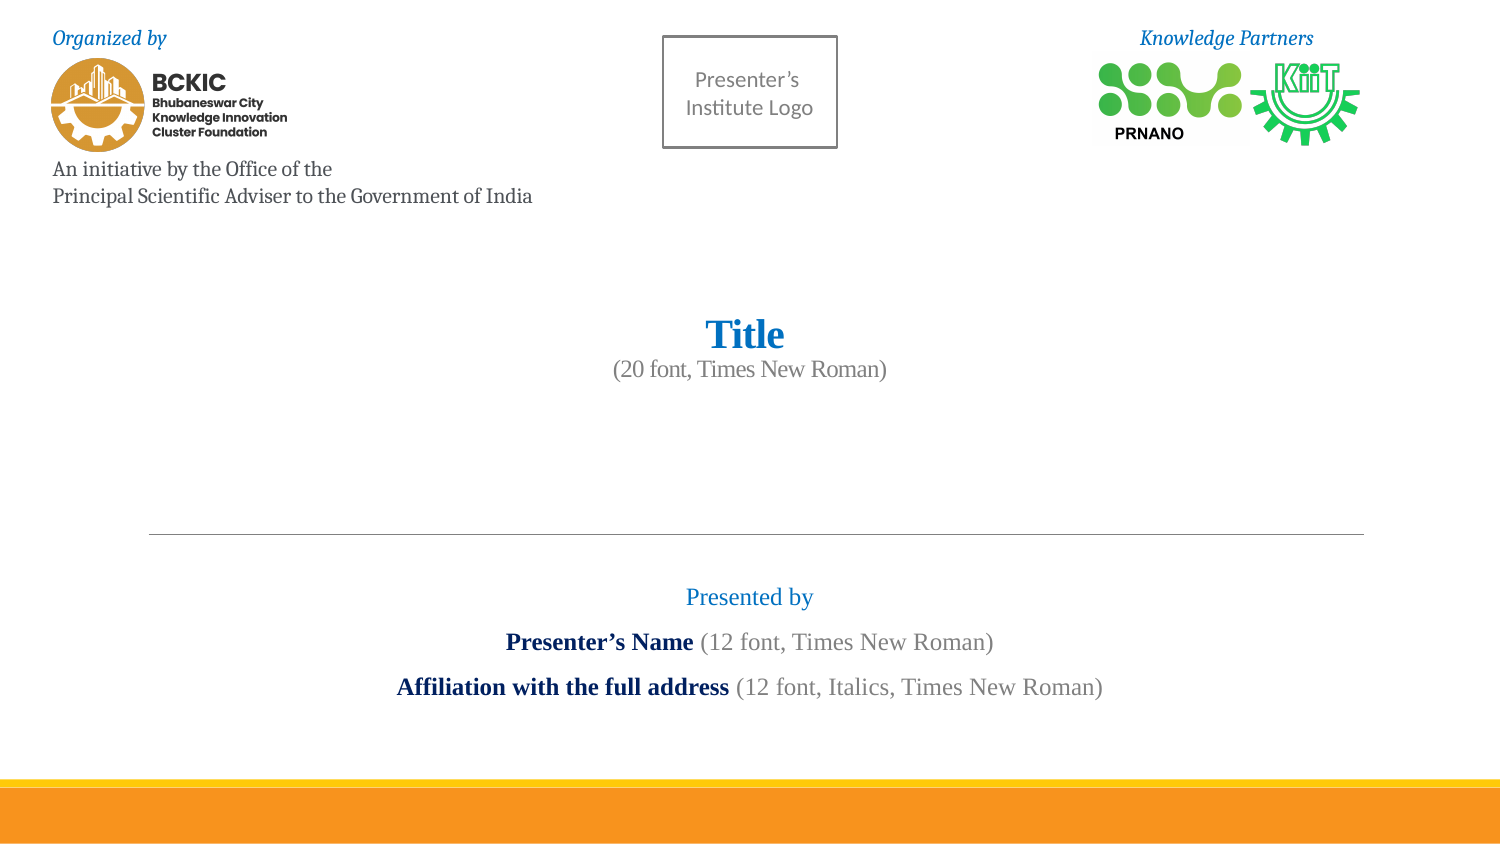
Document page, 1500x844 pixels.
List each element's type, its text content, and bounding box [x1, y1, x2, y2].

title Title (20 font, Times New Roman) [51, 257, 1449, 398]
picture [1091, 51, 1361, 148]
text_box Knowledge Partners [1125, 15, 1347, 57]
text_box Presenter’s Institute Logo [662, 35, 838, 149]
text_box Organized by [37, 15, 212, 56]
text_box Presented by Presenter’s Name (12 font, Times New Roman) Affiliation with the full address (12 font, Italics, Times New Roman) [51, 516, 1449, 715]
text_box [37, 57, 608, 219]
